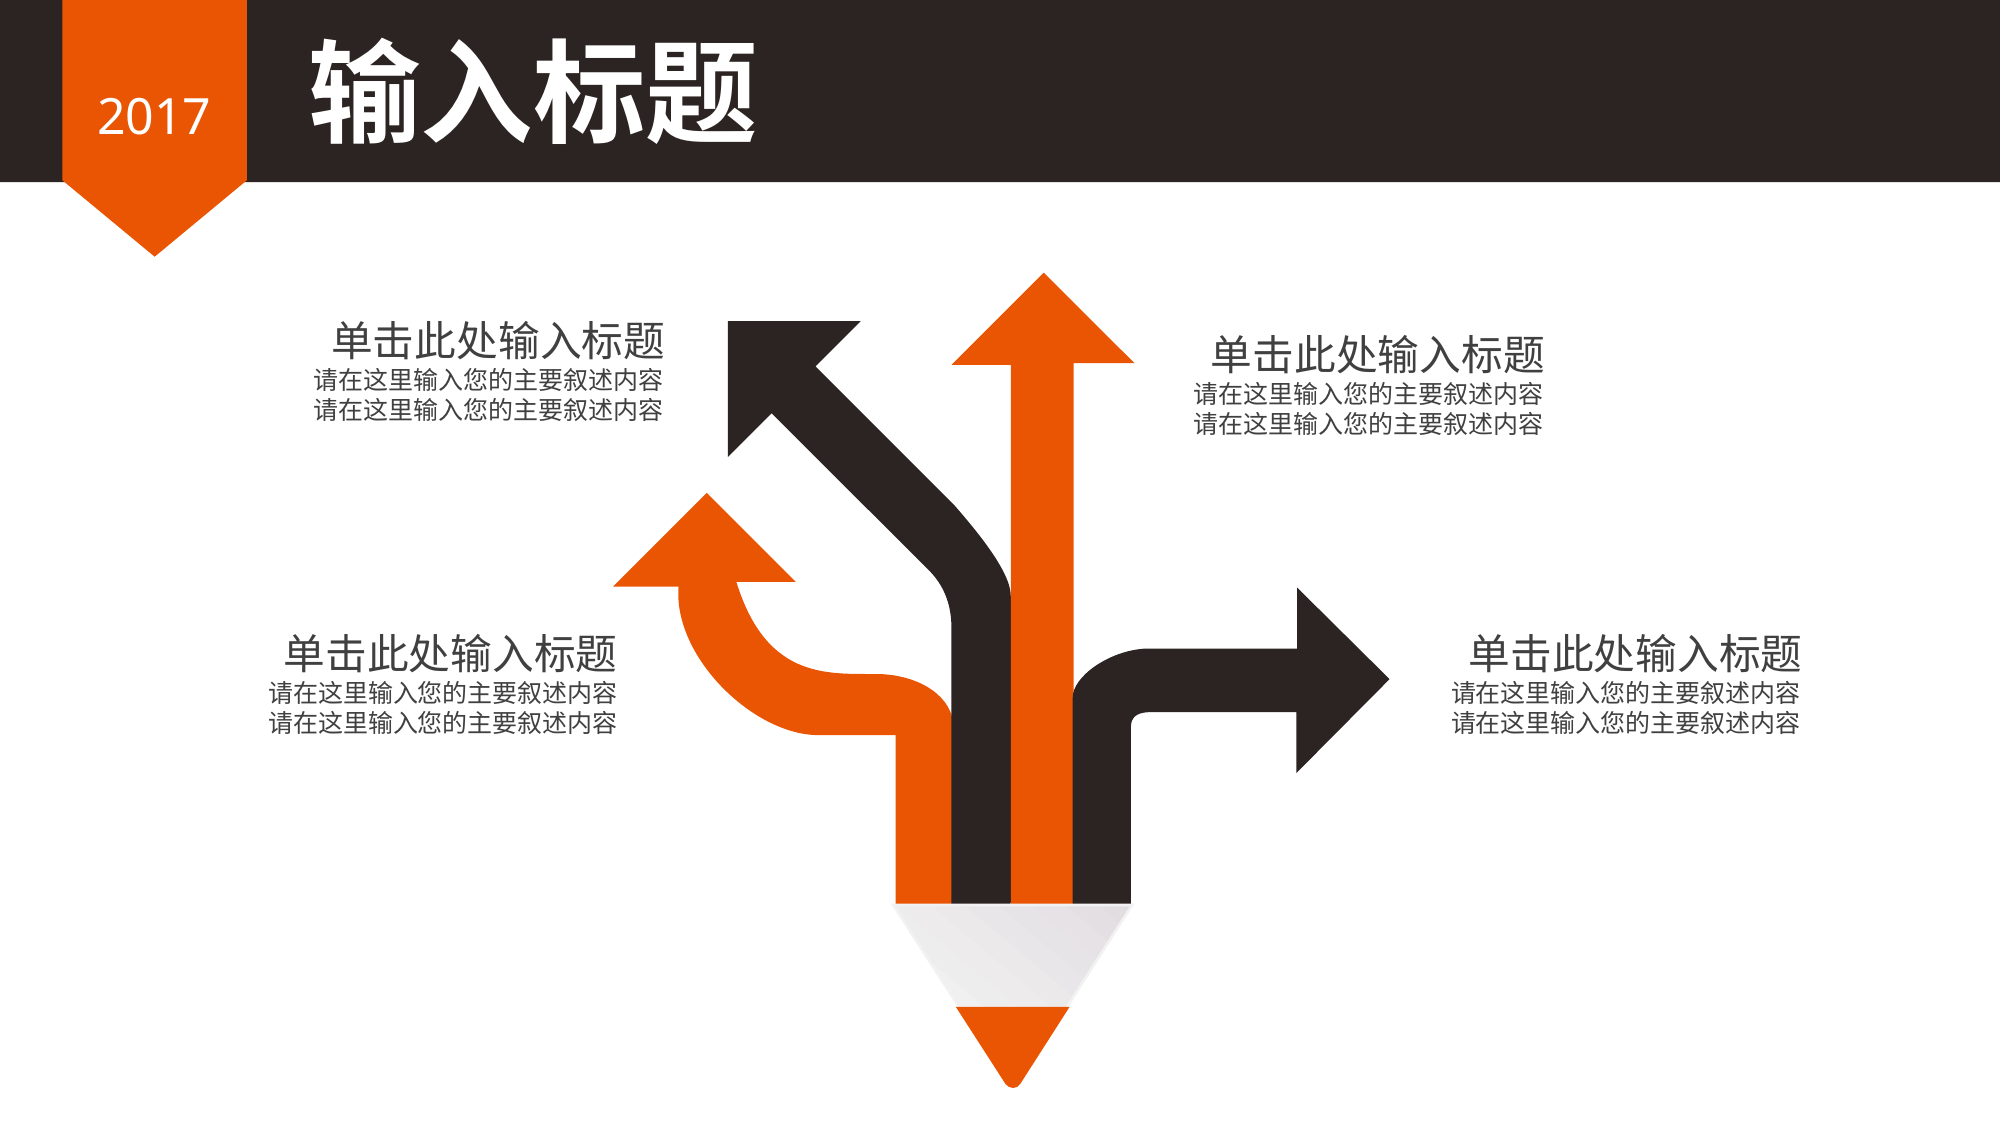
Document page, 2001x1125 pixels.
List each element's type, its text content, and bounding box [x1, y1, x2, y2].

text_box 输入标题 [296, 16, 992, 163]
text_box [726, 319, 1010, 903]
text_box [949, 271, 1137, 903]
text_box [610, 491, 950, 903]
text_box 单击此处输入标题 请在这里输入您的主要叙述内容 请在这里输入您的主要叙述内容 [1178, 321, 1560, 526]
text_box [1071, 585, 1392, 903]
text_box 单击此处输入标题 请在这里输入您的主要叙述内容 请在这里输入您的主要叙述内容 [1436, 620, 1818, 825]
text_box [247, 0, 2000, 183]
text_box [0, 0, 62, 183]
text_box 2017 [82, 77, 227, 152]
text_box 单击此处输入标题 请在这里输入您的主要叙述内容 请在这里输入您的主要叙述内容 [253, 620, 634, 835]
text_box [893, 904, 1133, 1088]
text_box [61, 0, 248, 259]
text_box 单击此处输入标题 请在这里输入您的主要叙述内容 请在这里输入您的主要叙述内容 [299, 306, 681, 512]
